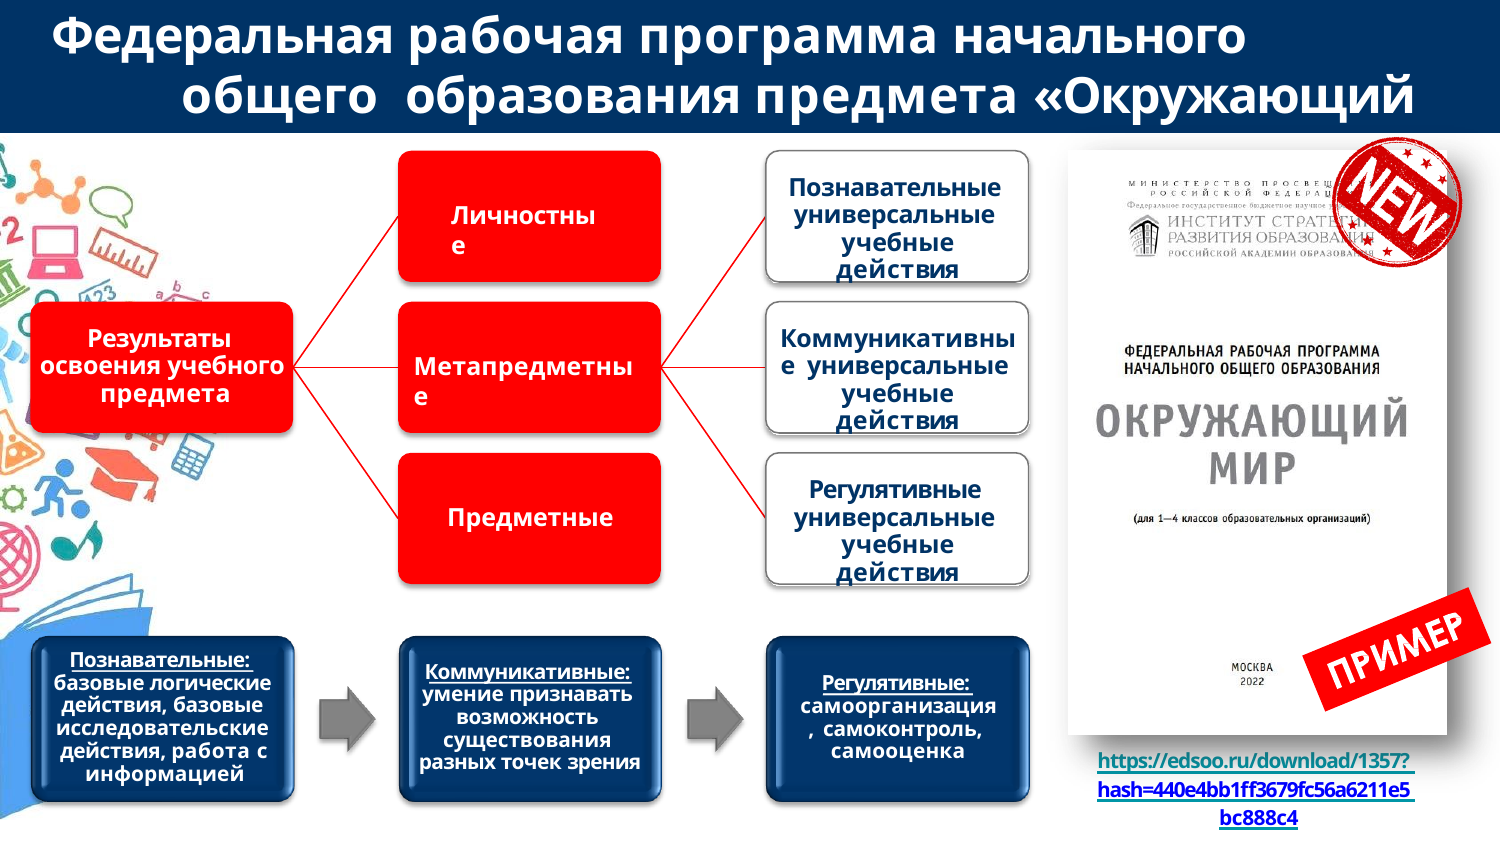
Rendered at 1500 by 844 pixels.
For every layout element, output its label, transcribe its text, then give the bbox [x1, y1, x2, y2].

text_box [1036, 112, 1500, 800]
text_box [669, 366, 1031, 597]
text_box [659, 297, 1031, 365]
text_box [291, 298, 654, 366]
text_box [313, 635, 667, 811]
text_box [0, 0, 1500, 133]
picture [23, 632, 301, 813]
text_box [681, 635, 1035, 811]
title Федеральная рабочая программа начального общего образования предмета «Окружающий мир» [49, 1, 1451, 145]
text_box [659, 146, 1031, 297]
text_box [291, 366, 669, 596]
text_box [0, 136, 314, 821]
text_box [291, 147, 657, 297]
text_box https://edsoo.ru/download/1357? hash=440e4bb1ff3679fc56a6211e5 bc888c4 [1083, 808, 1433, 833]
